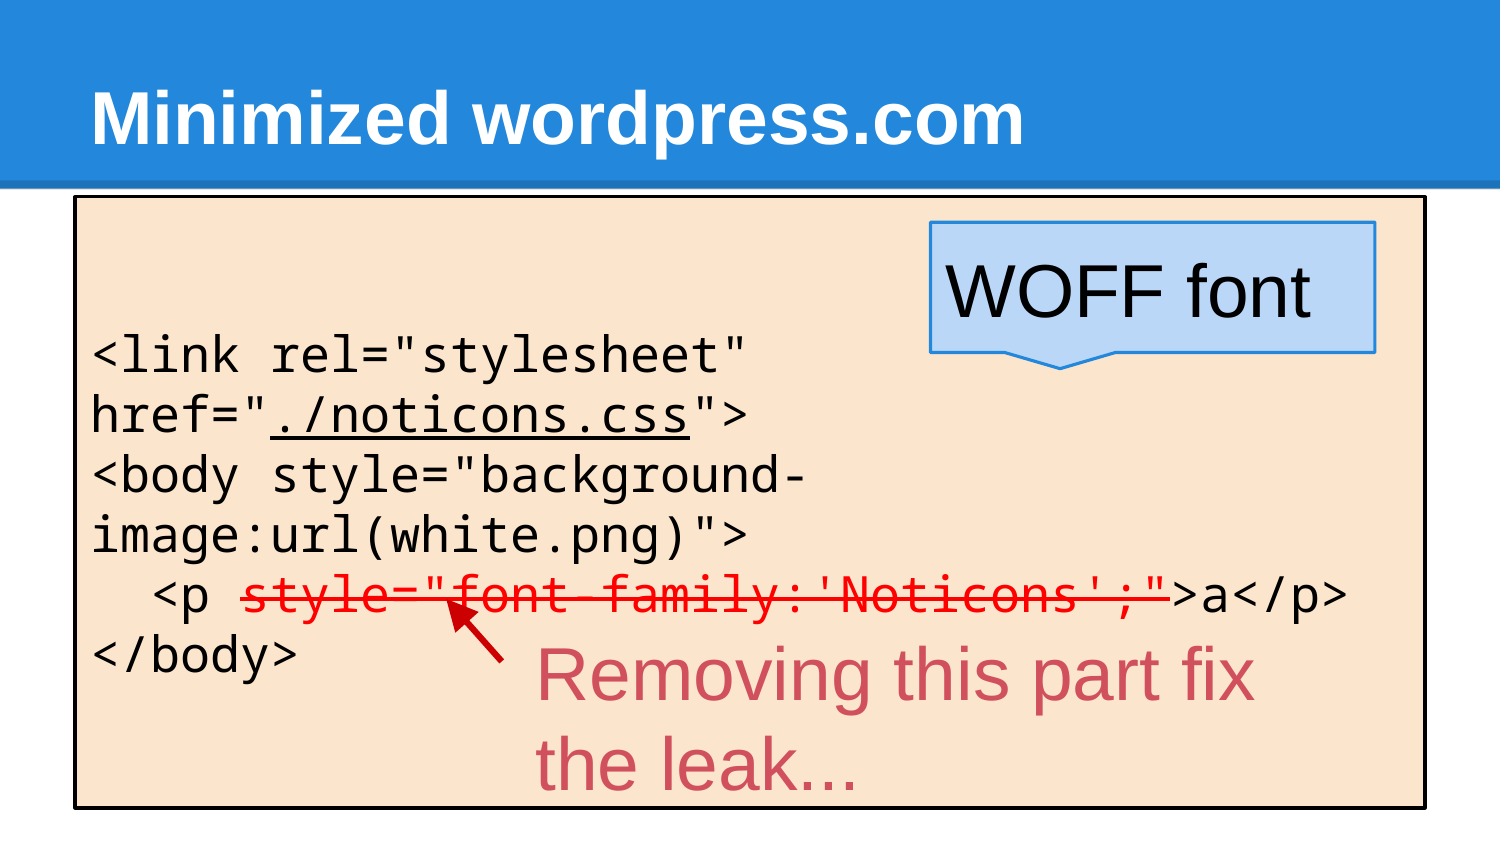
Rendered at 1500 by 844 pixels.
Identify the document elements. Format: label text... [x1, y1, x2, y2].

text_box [445, 598, 502, 662]
list <link rel="stylesheet" href="./noticons.css"> <body style="background-image:url(white.png)"> <p style="font-family:'Noticons';">a</p> </body> [75, 196, 1425, 808]
text_box Removing this part fix the leak... [520, 610, 1351, 724]
title Minimized wordpress.com [75, 33, 1425, 175]
text_box WOFF font [930, 222, 1375, 369]
